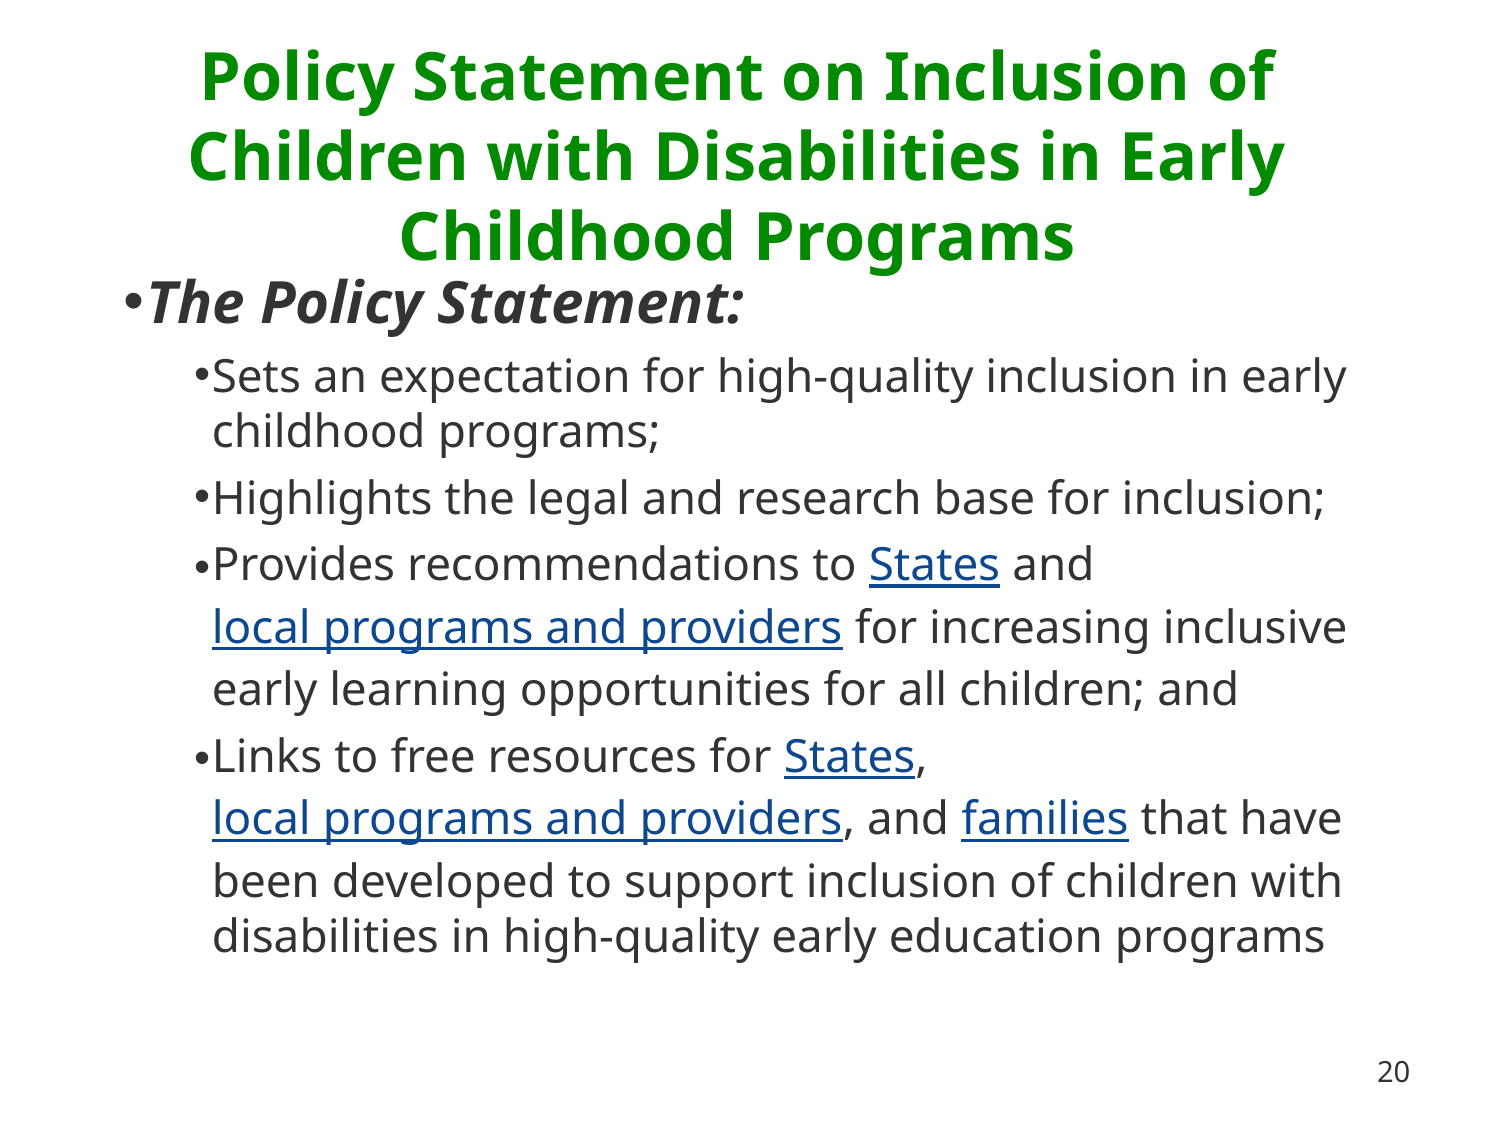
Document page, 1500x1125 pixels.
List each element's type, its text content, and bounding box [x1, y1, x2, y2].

title Policy Statement on Inclusion of Children with Disabilities in Early Childhood Programs [50, 45, 1425, 233]
list The Policy Statement: Sets an expectation for high-quality inclusion in early childhood programs; Highlights the legal and research base for inclusion; Provides recommendations to States and local programs and providers for increasing inclusive early learning opportunities for all children; and Links to free resources for States, local programs and providers, and families that have been developed to support inclusion of children with disabilities in high-quality early education programs [75, 249, 1425, 1005]
slide_number 20 [1074, 1042, 1425, 1103]
